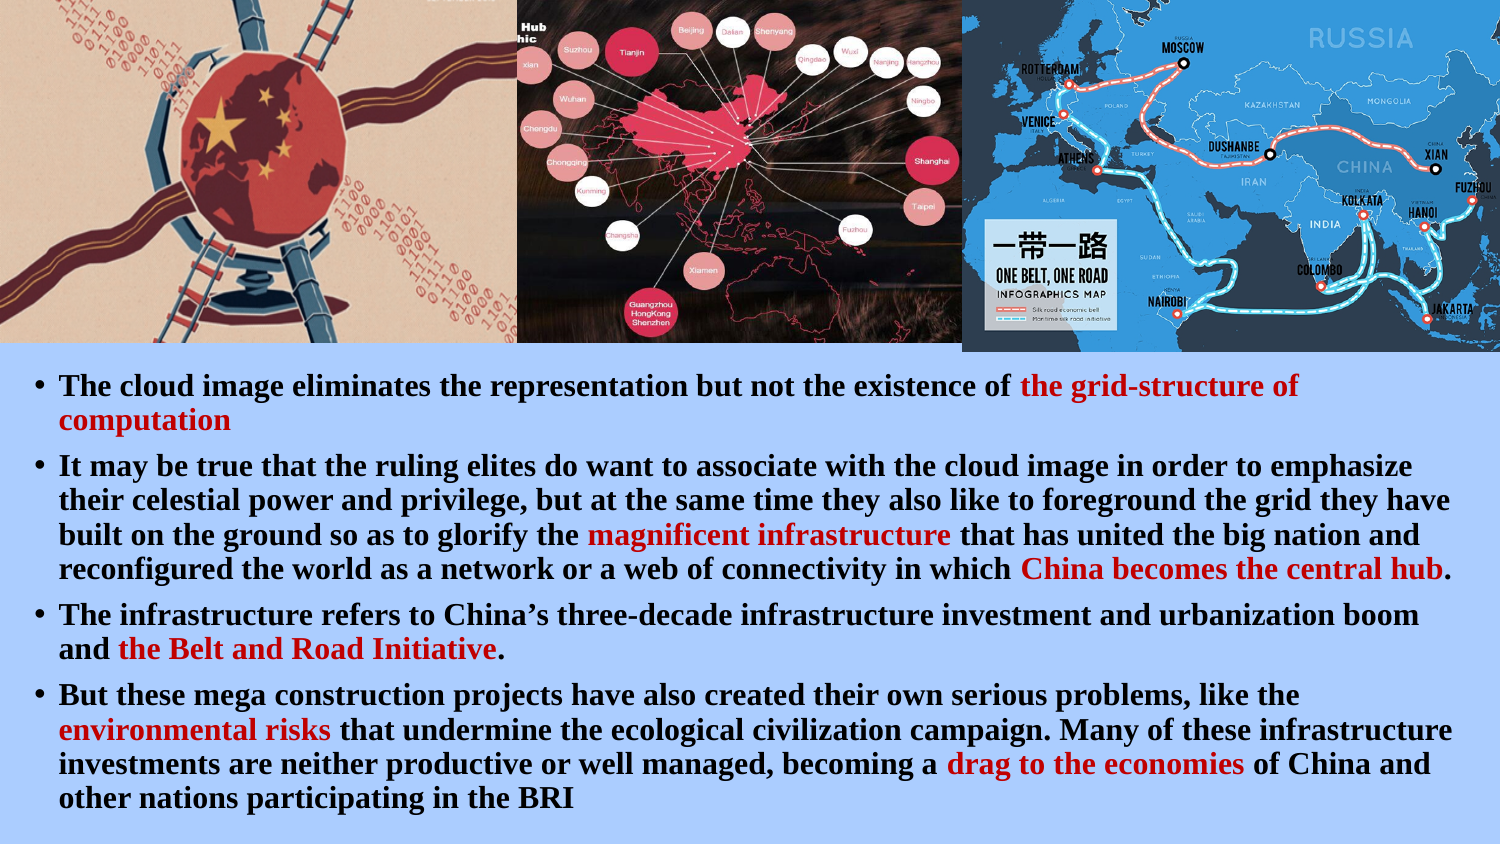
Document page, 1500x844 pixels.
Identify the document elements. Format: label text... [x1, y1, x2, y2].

picture [0, 0, 1500, 352]
list The cloud image eliminates the representation but not the existence of the grid-structure of computation It may be true that the ruling elites do want to associate with the cloud image in order to emphasize their celestial power and privilege, but at the same time they also like to foreground the grid they have built on the ground so as to glorify the magnificent infrastructure that has united the big nation and reconfigured the world as a network or a web of connectivity in which China becomes the central hub. The infrastructure refers to China’s three-decade infrastructure investment and urbanization boom and the Belt and Road Initiative. But these mega construction projects have also created their own serious problems, like the environmental risks that undermine the ecological civilization campaign. Many of these infrastructure investments are neither productive or well managed, becoming a drag to the economies of China and other nations participating in the BRI [19, 361, 1477, 844]
